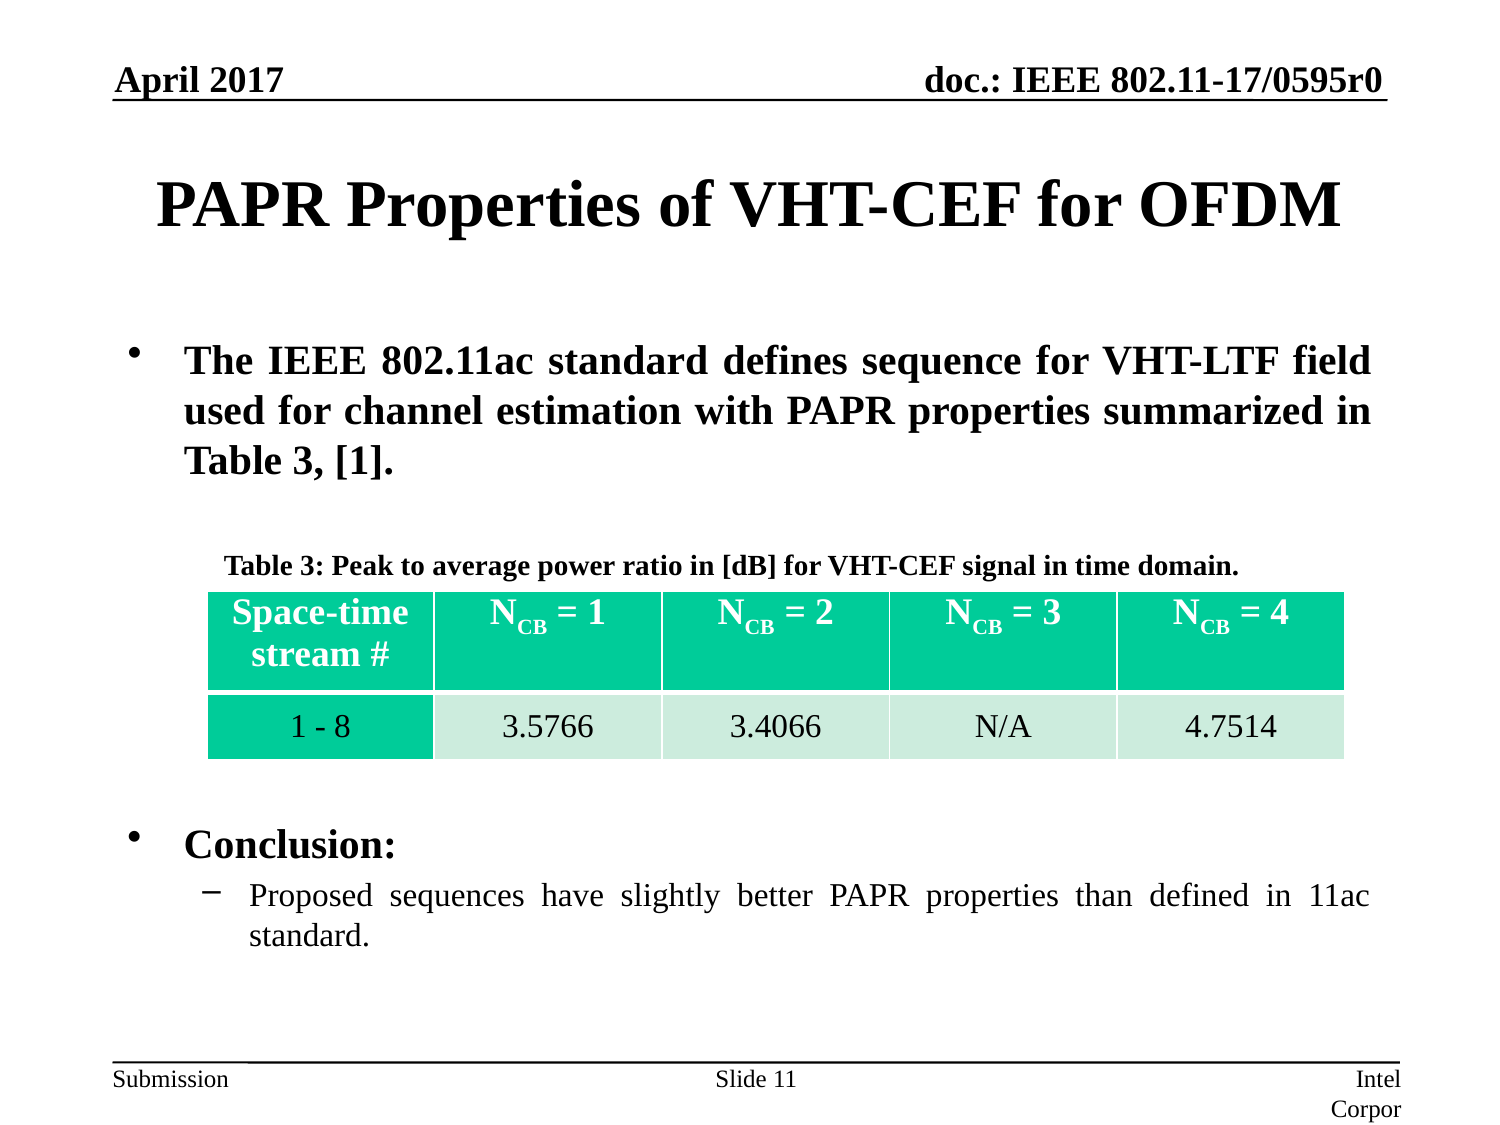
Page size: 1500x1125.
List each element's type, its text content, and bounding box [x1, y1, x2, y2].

table_cell 3.5766 [435, 695, 661, 759]
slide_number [114, 54, 316, 100]
slide_number Slide 11 [712, 1062, 800, 1093]
text_box Conclusion: Proposed sequences have slightly better PAPR properties than defined in 11ac standard. [112, 809, 1388, 1035]
table_cell 1 - 8 [208, 695, 433, 759]
table_header NCB = 4 [1118, 592, 1344, 690]
list The IEEE 802.11ac standard defines sequence for VHT-LTF field used for channel estimation with PAPR properties summarized in Table 3, [1]. [112, 324, 1388, 504]
table_cell 3.4066 [663, 695, 889, 759]
table_cell 4.7514 [1118, 695, 1344, 759]
title PAPR Properties of VHT-CEF for OFDM [112, 112, 1388, 288]
table_header NCB = 2 [663, 592, 889, 690]
table_header NCB = 3 [890, 592, 1116, 690]
text_box Table 3: Peak to average power ratio in [dB] for VHT-CEF signal in time domain. [209, 538, 1320, 589]
table_header Space-time stream # [208, 592, 433, 690]
table_header NCB = 1 [435, 592, 661, 690]
table_cell N/A [890, 695, 1116, 759]
footer Intel Corporation [1325, 1062, 1402, 1093]
